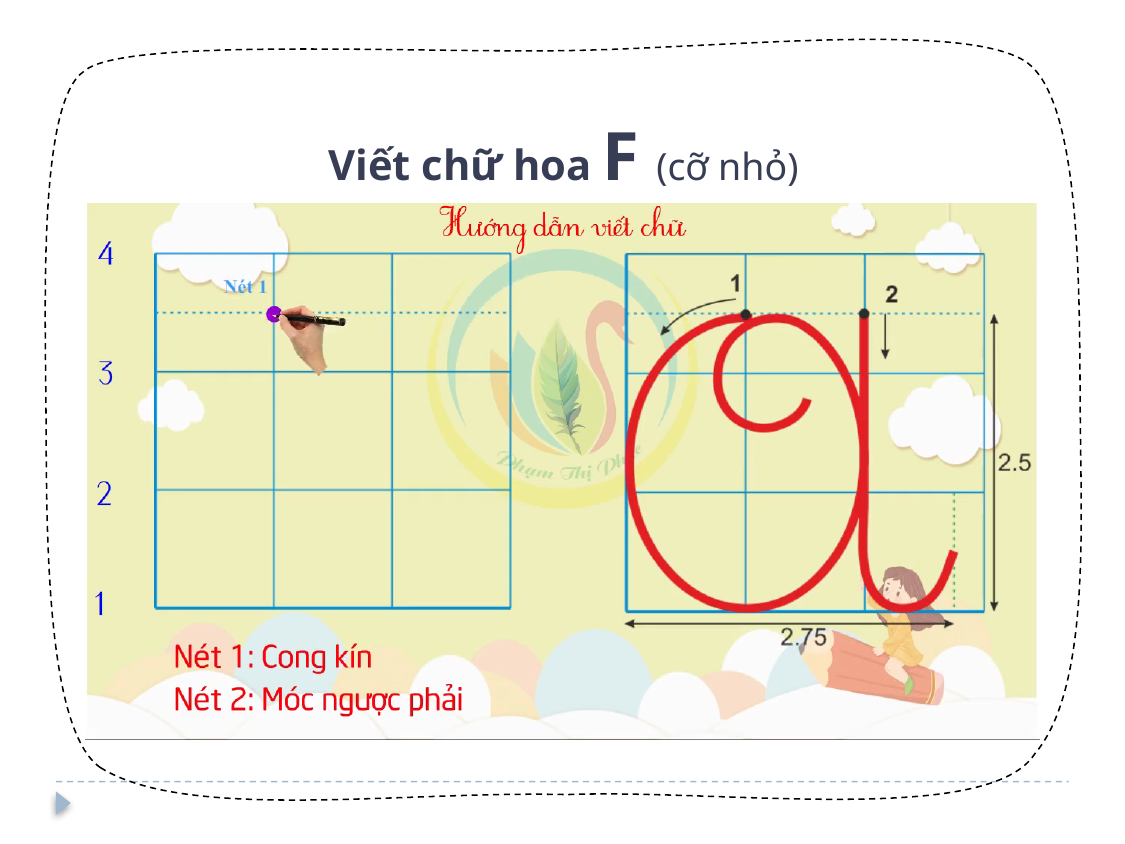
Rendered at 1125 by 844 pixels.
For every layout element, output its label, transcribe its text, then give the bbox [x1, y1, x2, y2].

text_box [84, 202, 1041, 741]
text_box Viết chữ hoa F (cỡ nhỏ) [123, 66, 1004, 202]
